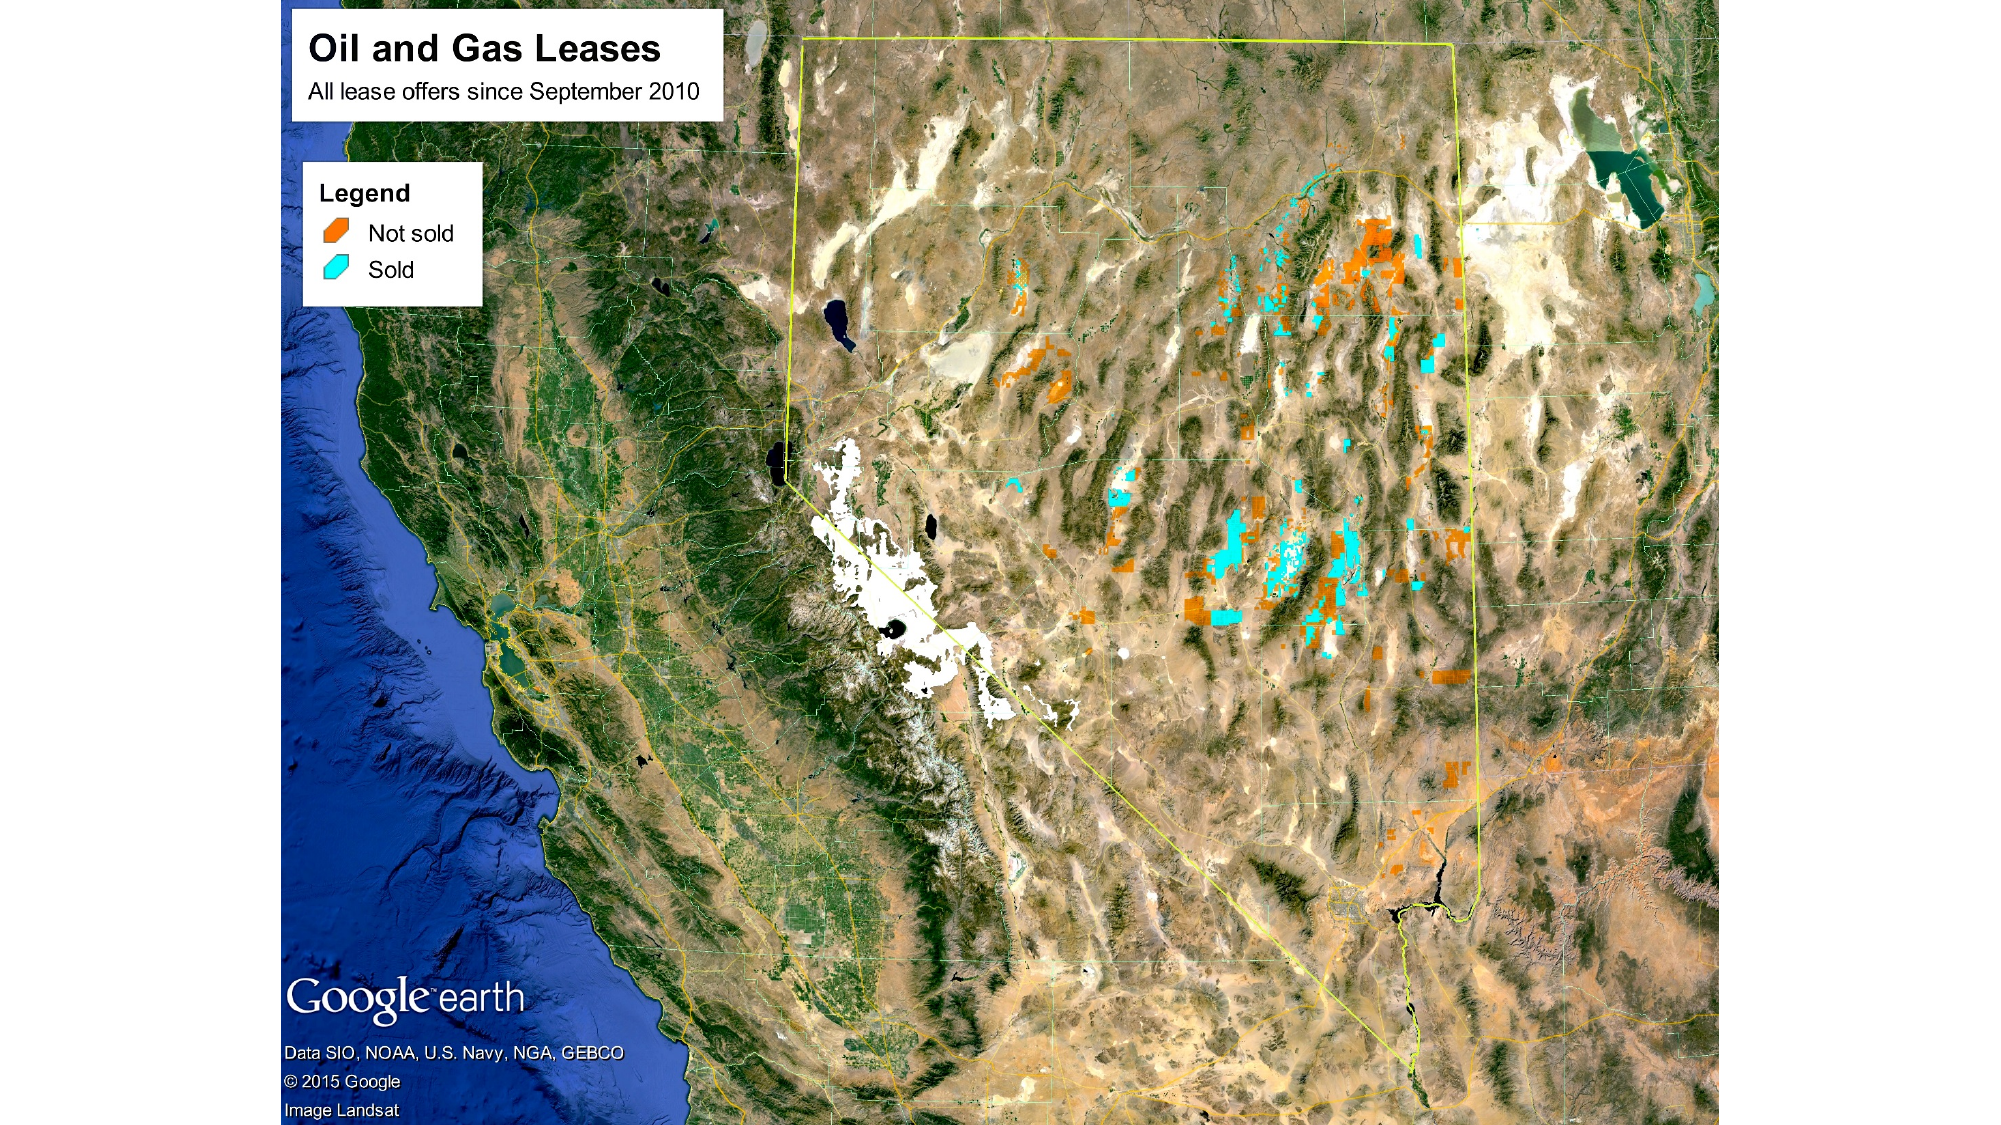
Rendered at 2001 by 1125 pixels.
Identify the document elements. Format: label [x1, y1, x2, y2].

picture [281, 0, 1719, 1125]
